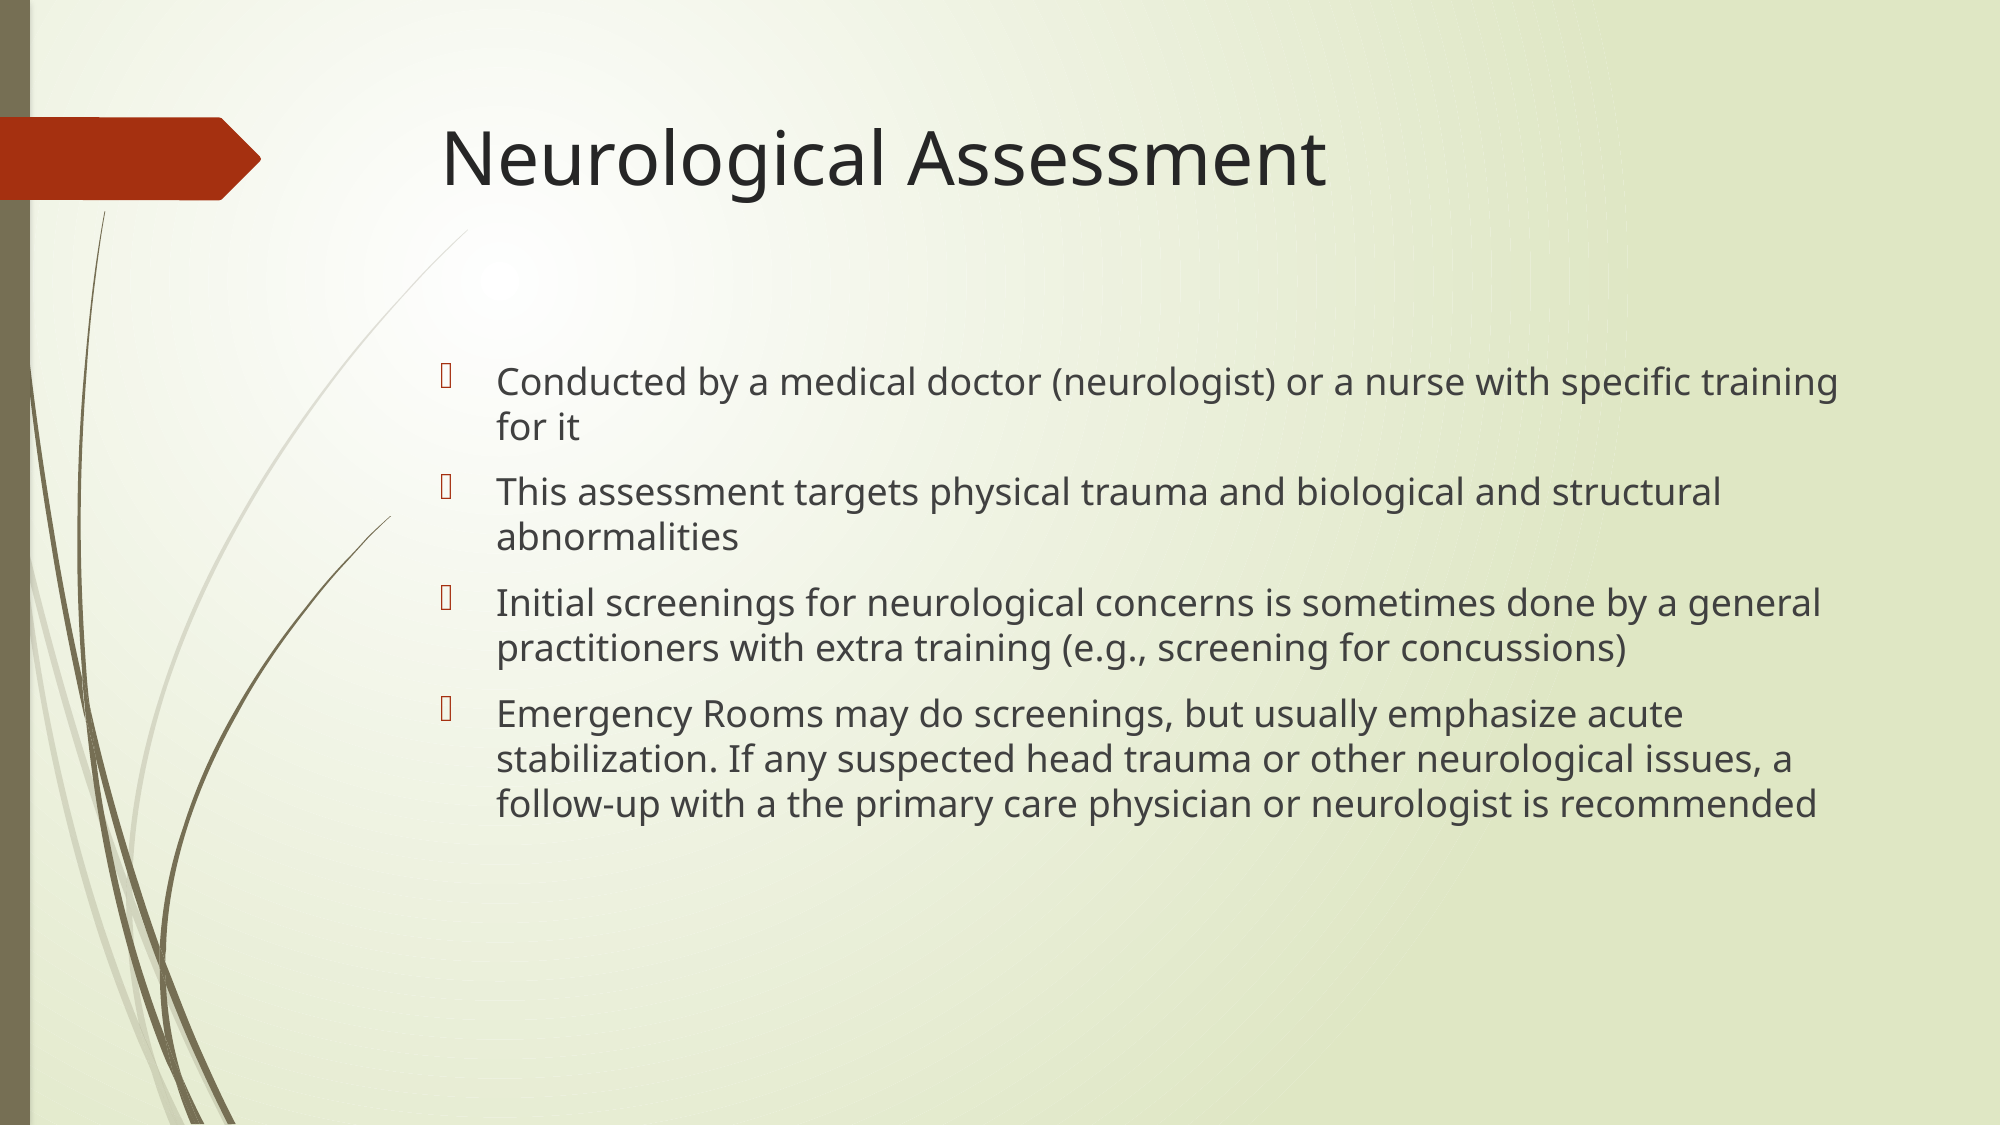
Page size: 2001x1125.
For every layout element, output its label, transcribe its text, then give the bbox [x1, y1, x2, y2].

title Neurological Assessment [425, 102, 1888, 313]
list Conducted by a medical doctor (neurologist) or a nurse with specific training for it This assessment targets physical trauma and biological and structural abnormalities Initial screenings for neurological concerns is sometimes done by a general practitioners with extra training (e.g., screening for concussions) Emergency Rooms may do screenings, but usually emphasize acute stabilization. If any suspected head trauma or other neurological issues, a follow-up with a the primary care physician or neurologist is recommended [424, 350, 1888, 970]
